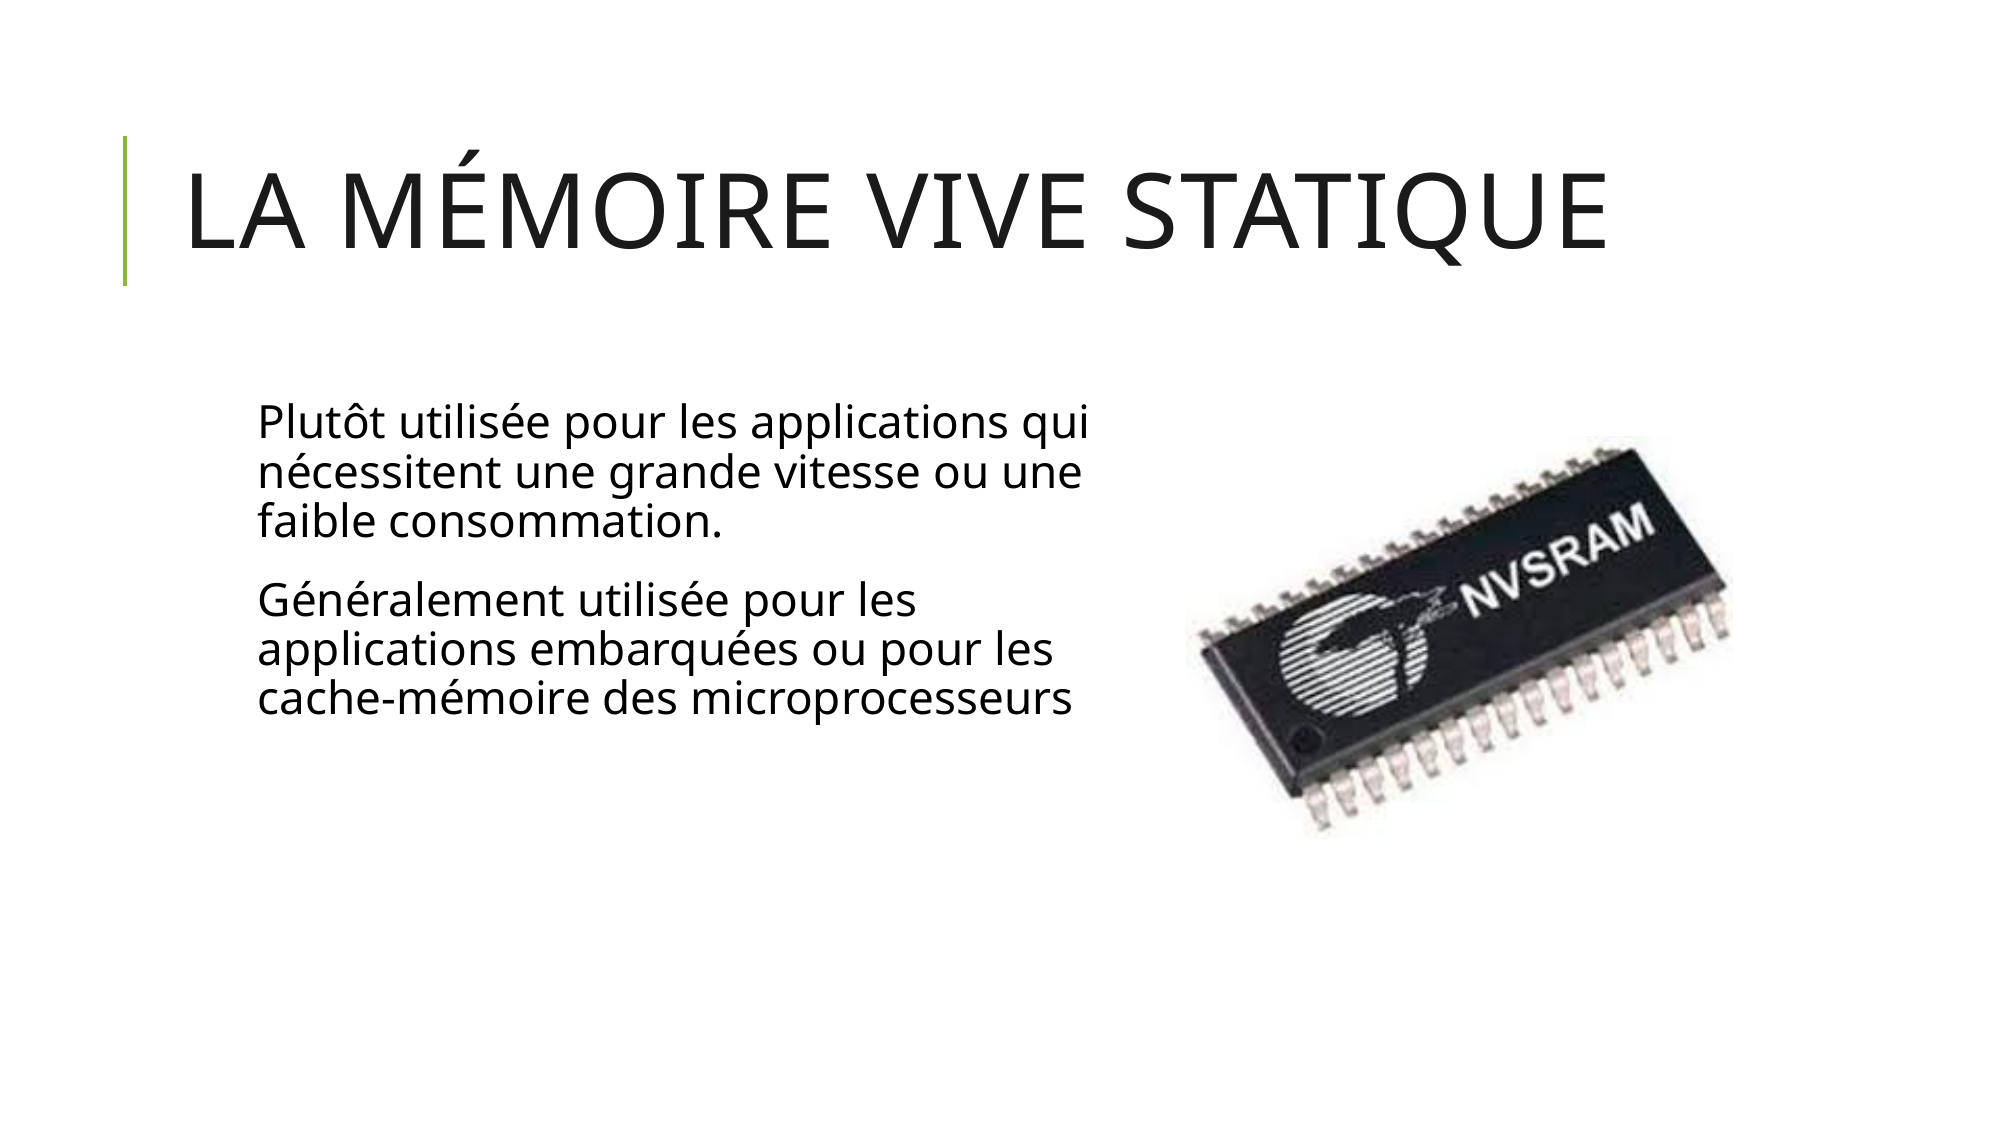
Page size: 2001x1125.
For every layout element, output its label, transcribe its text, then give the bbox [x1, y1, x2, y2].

list Plutôt utilisée pour les applications qui nécessitent une grande vitesse ou une faible consommation. Généralement utilisée pour les applications embarquées ou pour les cache-mémoire des microprocesseurs [235, 391, 1128, 884]
title La mémoire vive statique [168, 96, 1763, 342]
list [1186, 436, 1733, 839]
